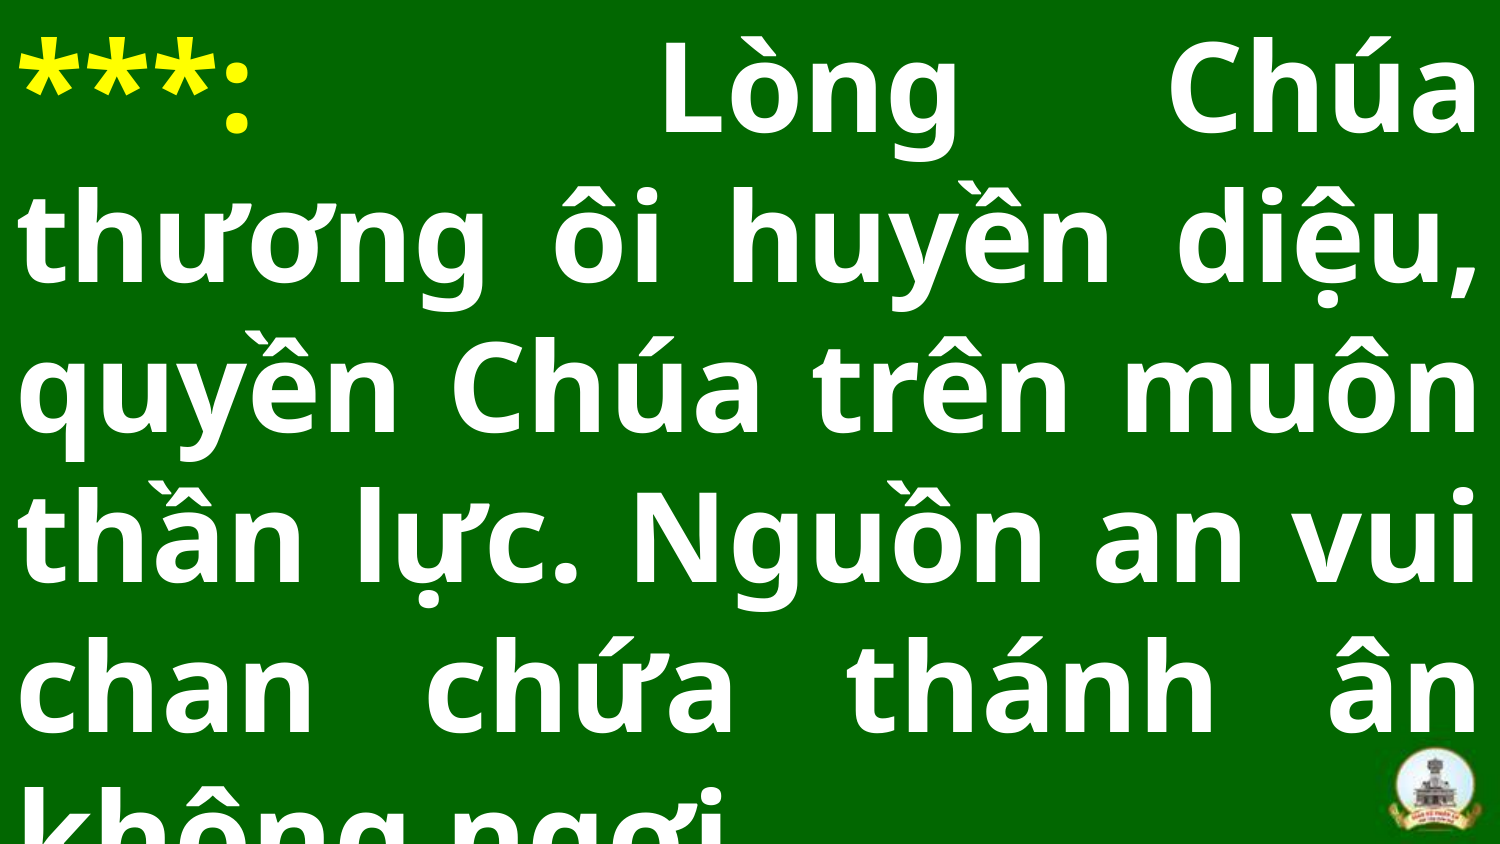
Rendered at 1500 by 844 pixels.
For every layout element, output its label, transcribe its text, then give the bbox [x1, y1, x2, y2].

list ***: Lòng Chúa thương ôi huyền diệu, quyền Chúa trên muôn thần lực. Nguồn an vui chan chứa thánh ân không ngơi. [0, 0, 1500, 844]
